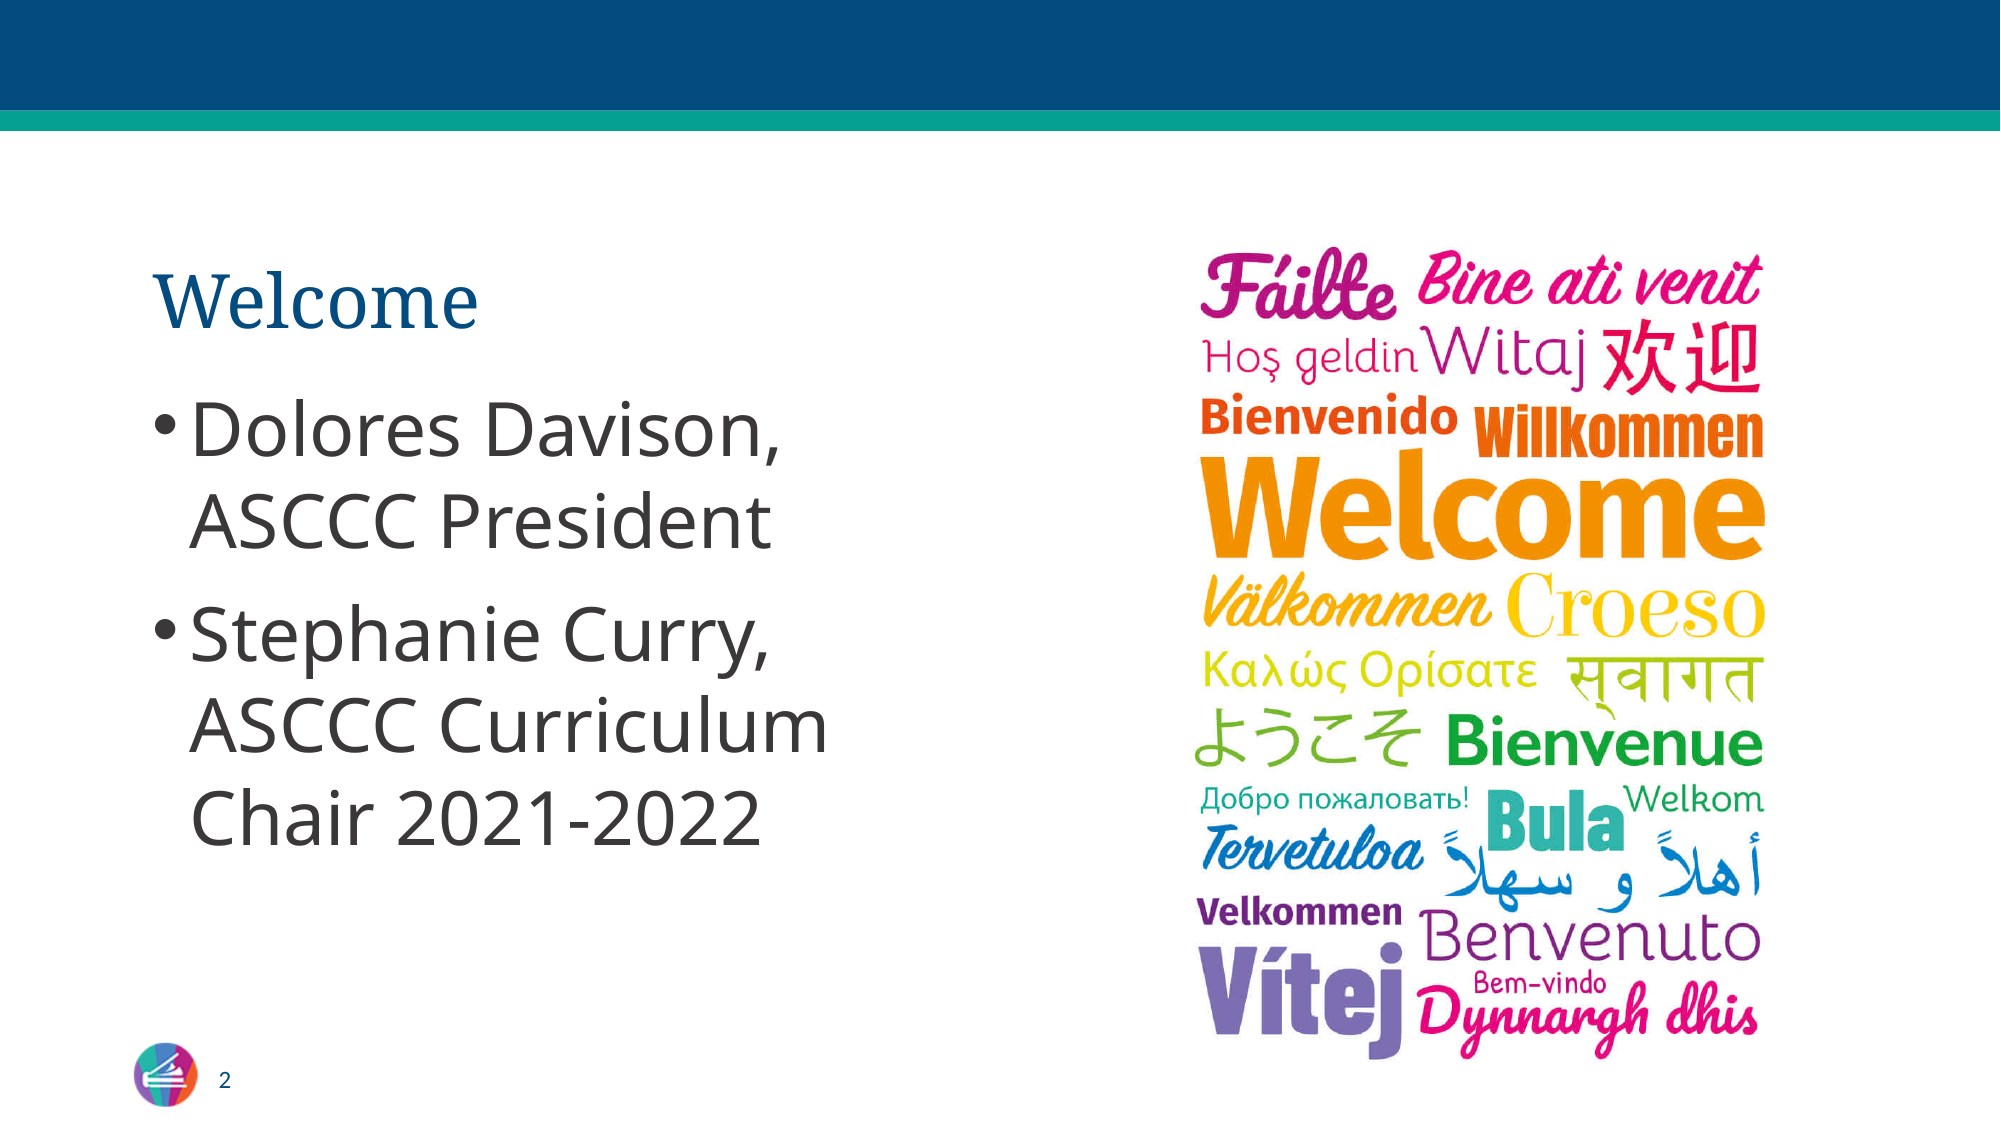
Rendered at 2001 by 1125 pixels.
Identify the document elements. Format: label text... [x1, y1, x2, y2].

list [1177, 223, 1783, 1079]
slide_number 2 [203, 1060, 339, 1098]
picture [131, 1040, 200, 1110]
title Welcome [137, 166, 1863, 355]
list Dolores Davison, ASCCC President Stephanie Curry, ASCCC Curriculum Chair 2021-2022 [137, 375, 988, 1033]
